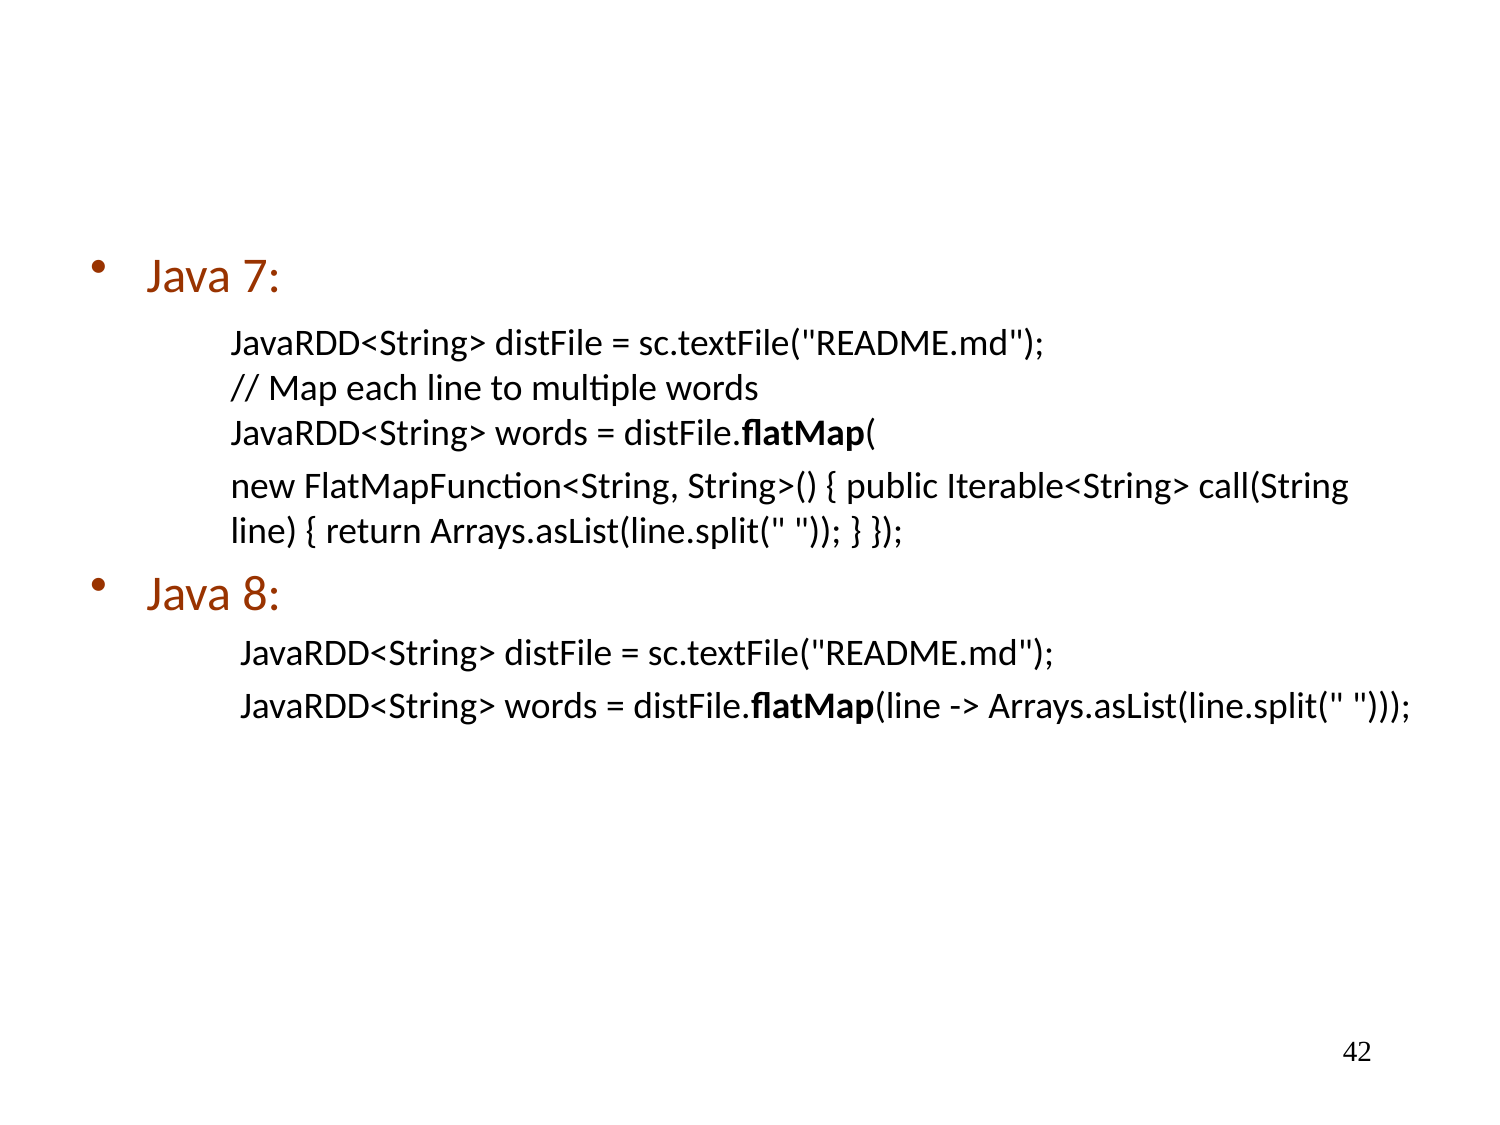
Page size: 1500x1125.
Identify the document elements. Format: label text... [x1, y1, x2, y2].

list Java 7: JavaRDD<String> distFile = sc.textFile("README.md"); // Map each line to multiple words JavaRDD<String> words = distFile.flatMap( new FlatMapFunction<String, String>() { public Iterable<String> call(String line) { return Arrays.asList(line.split(" ")); } }); Java 8: JavaRDD<String> distFile = sc.textFile("README.md"); JavaRDD<String> words = distFile.flatMap(line -> Arrays.asList(line.split(" "))); [74, 174, 1438, 1001]
slide_number 42 [1074, 1024, 1388, 1101]
